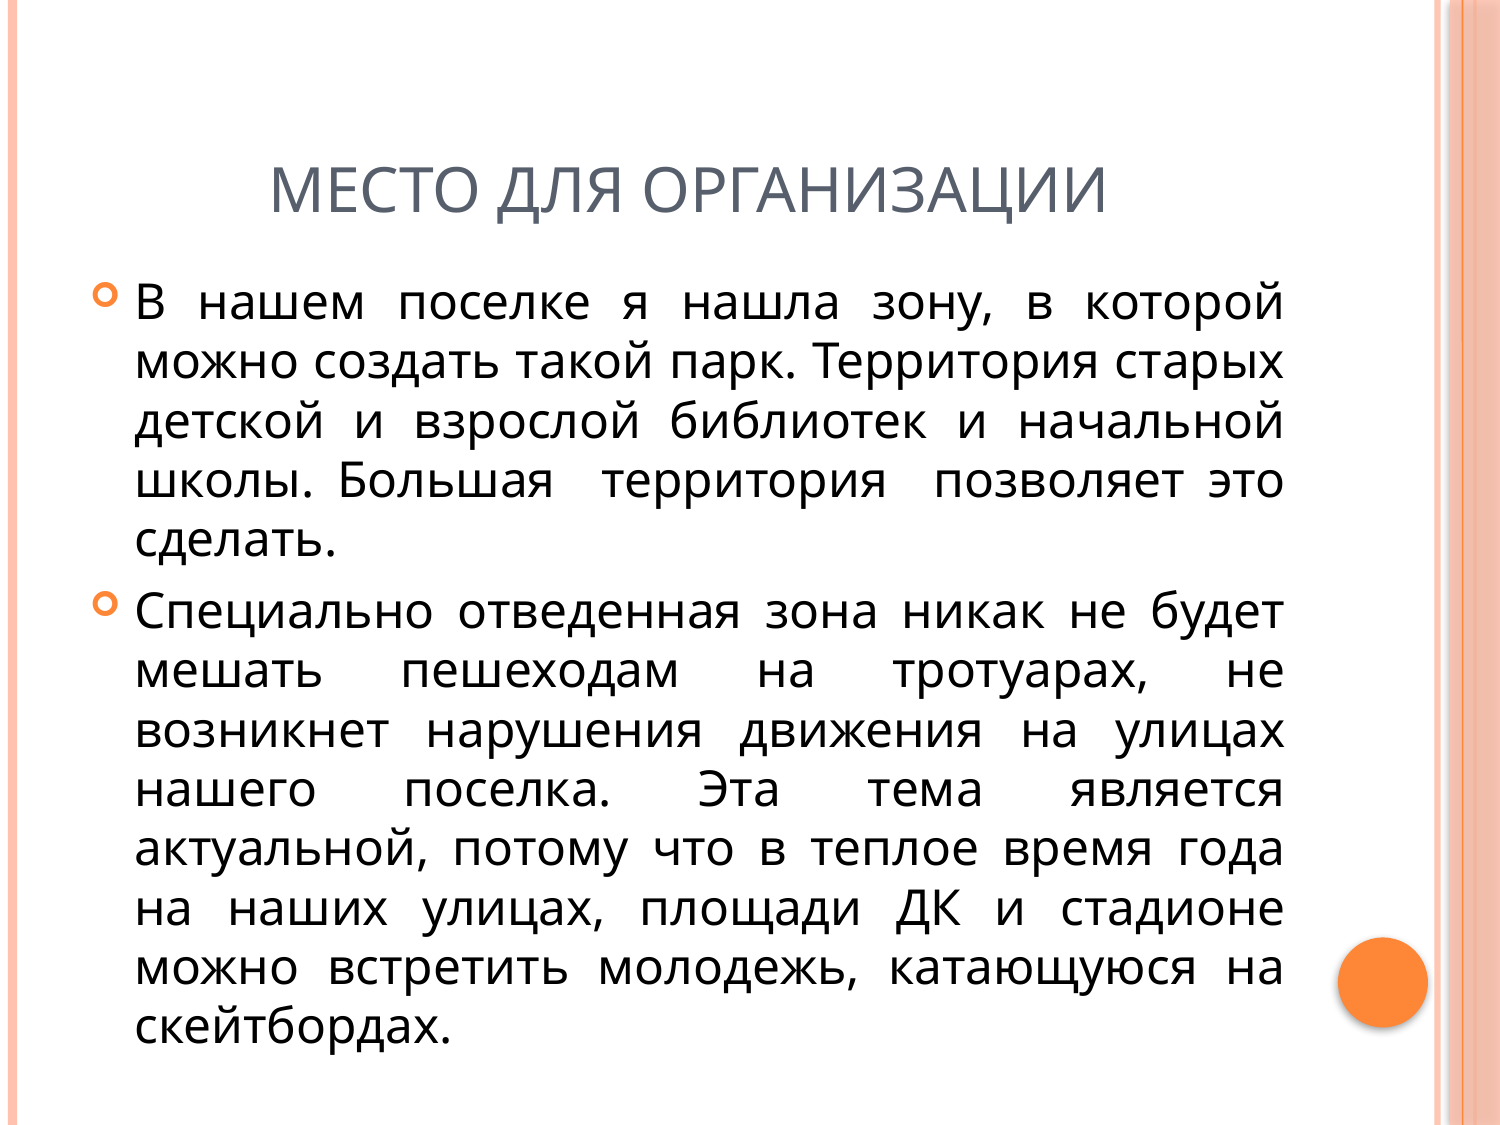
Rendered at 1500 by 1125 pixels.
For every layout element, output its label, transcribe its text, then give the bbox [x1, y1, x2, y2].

list В нашем поселке я нашла зону, в которой можно создать такой парк. Территория старых детской и взрослой библиотек и начальной школы. Большая территория позволяет это сделать. Специально отведенная зона никак не будет мешать пешеходам на тротуарах, не возникнет нарушения движения на улицах нашего поселка. Эта тема является актуальной, потому что в теплое время года на наших улицах, площади ДК и стадионе можно встретить молодежь, катающуюся на скейтбордах. [75, 262, 1300, 1062]
title Место для организации [75, 45, 1300, 233]
